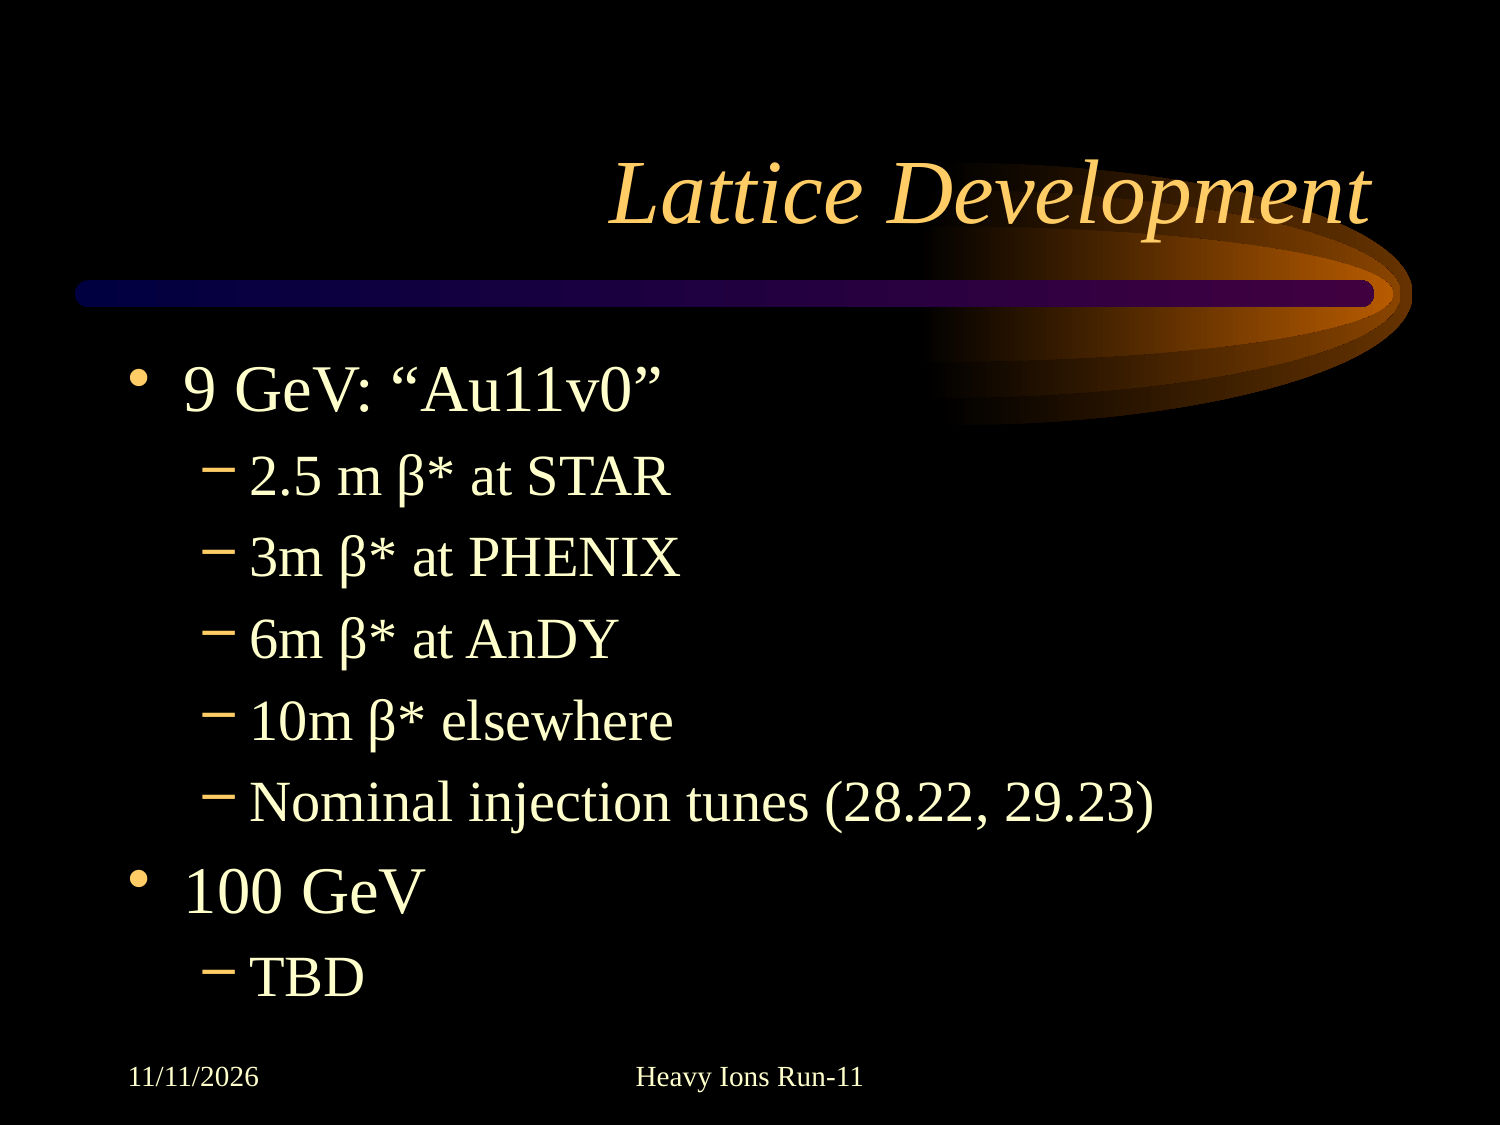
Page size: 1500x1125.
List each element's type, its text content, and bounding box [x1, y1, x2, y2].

list 9 GeV: “Au11v0” 2.5 m β* at STAR 3m β* at PHENIX 6m β* at AnDY 10m β* elsewhere Nominal injection tunes (28.22, 29.23) 100 GeV TBD [112, 337, 1388, 1013]
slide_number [112, 1037, 426, 1113]
title Lattice Development [112, 62, 1388, 251]
footer Heavy Ions Run-11 [512, 1037, 988, 1113]
